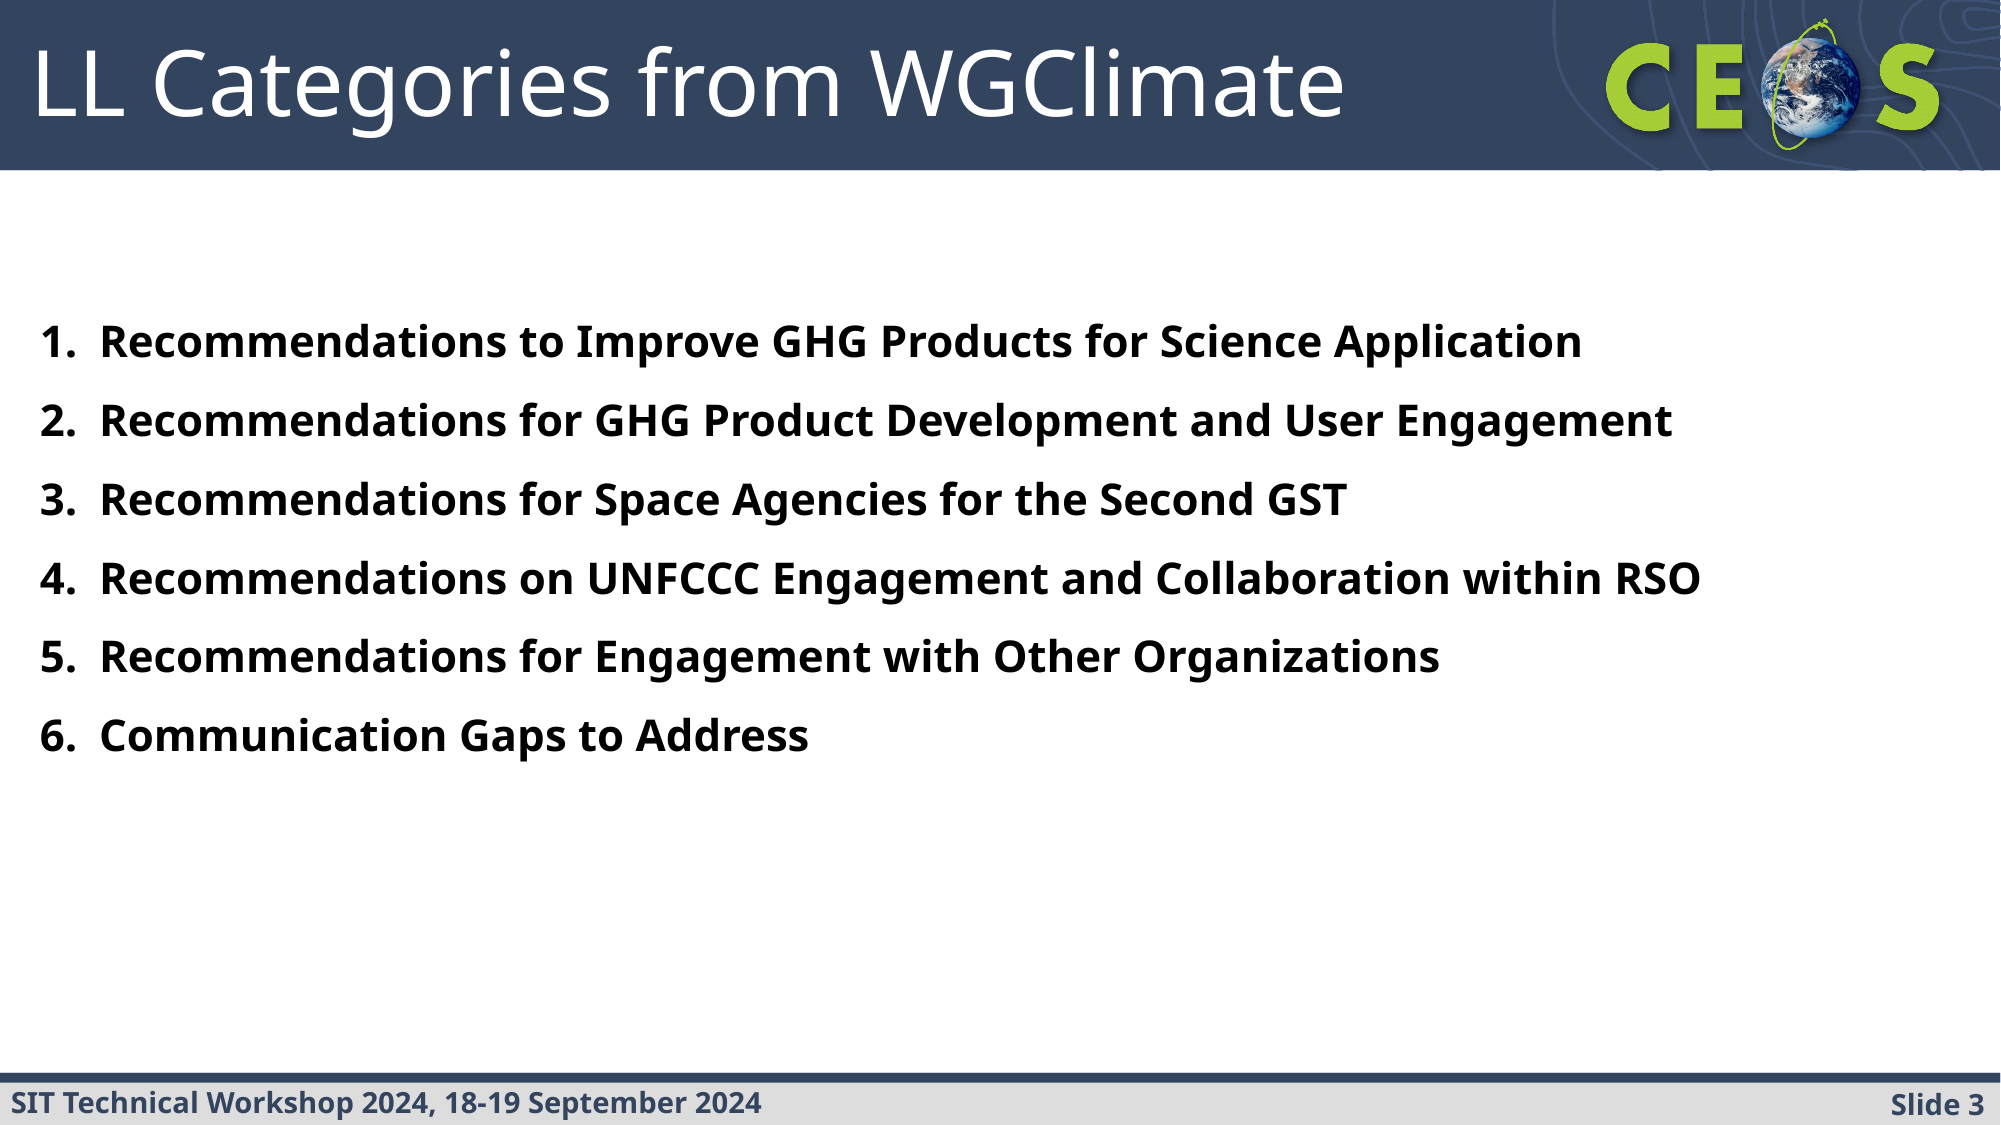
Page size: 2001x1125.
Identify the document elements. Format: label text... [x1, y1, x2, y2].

text_box LL Categories from WGClimate [15, 16, 1555, 142]
picture [1606, 18, 1939, 150]
text_box Recommendations to Improve GHG Products for Science Application Recommendations for GHG Product Development and User Engagement Recommendations for Space Agencies for the Second GST Recommendations on UNFCCC Engagement and Collaboration within RSO Recommendations for Engagement with Other Organizations Communication Gaps to Address [9, 280, 1924, 847]
